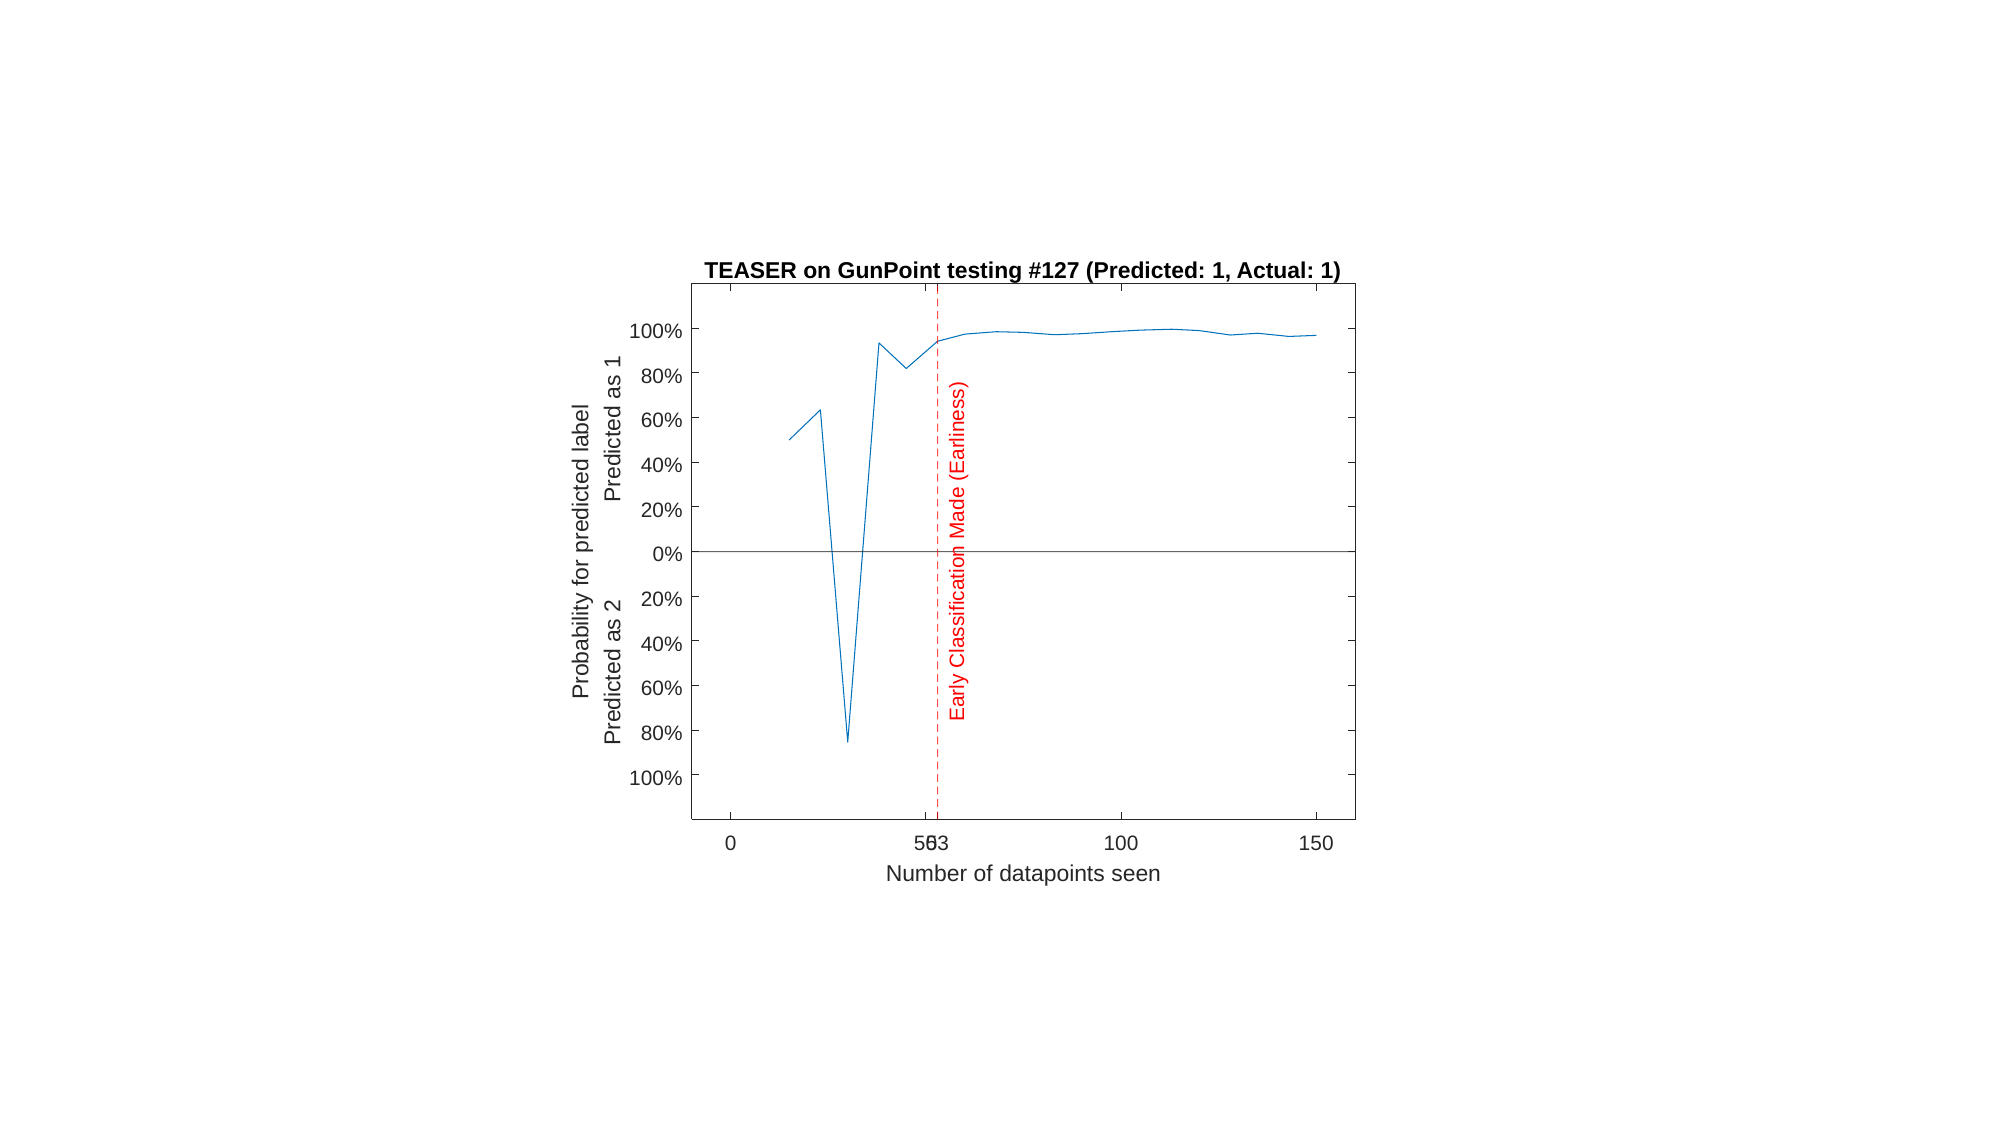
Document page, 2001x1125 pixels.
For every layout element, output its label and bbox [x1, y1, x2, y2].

picture [562, 234, 1438, 891]
